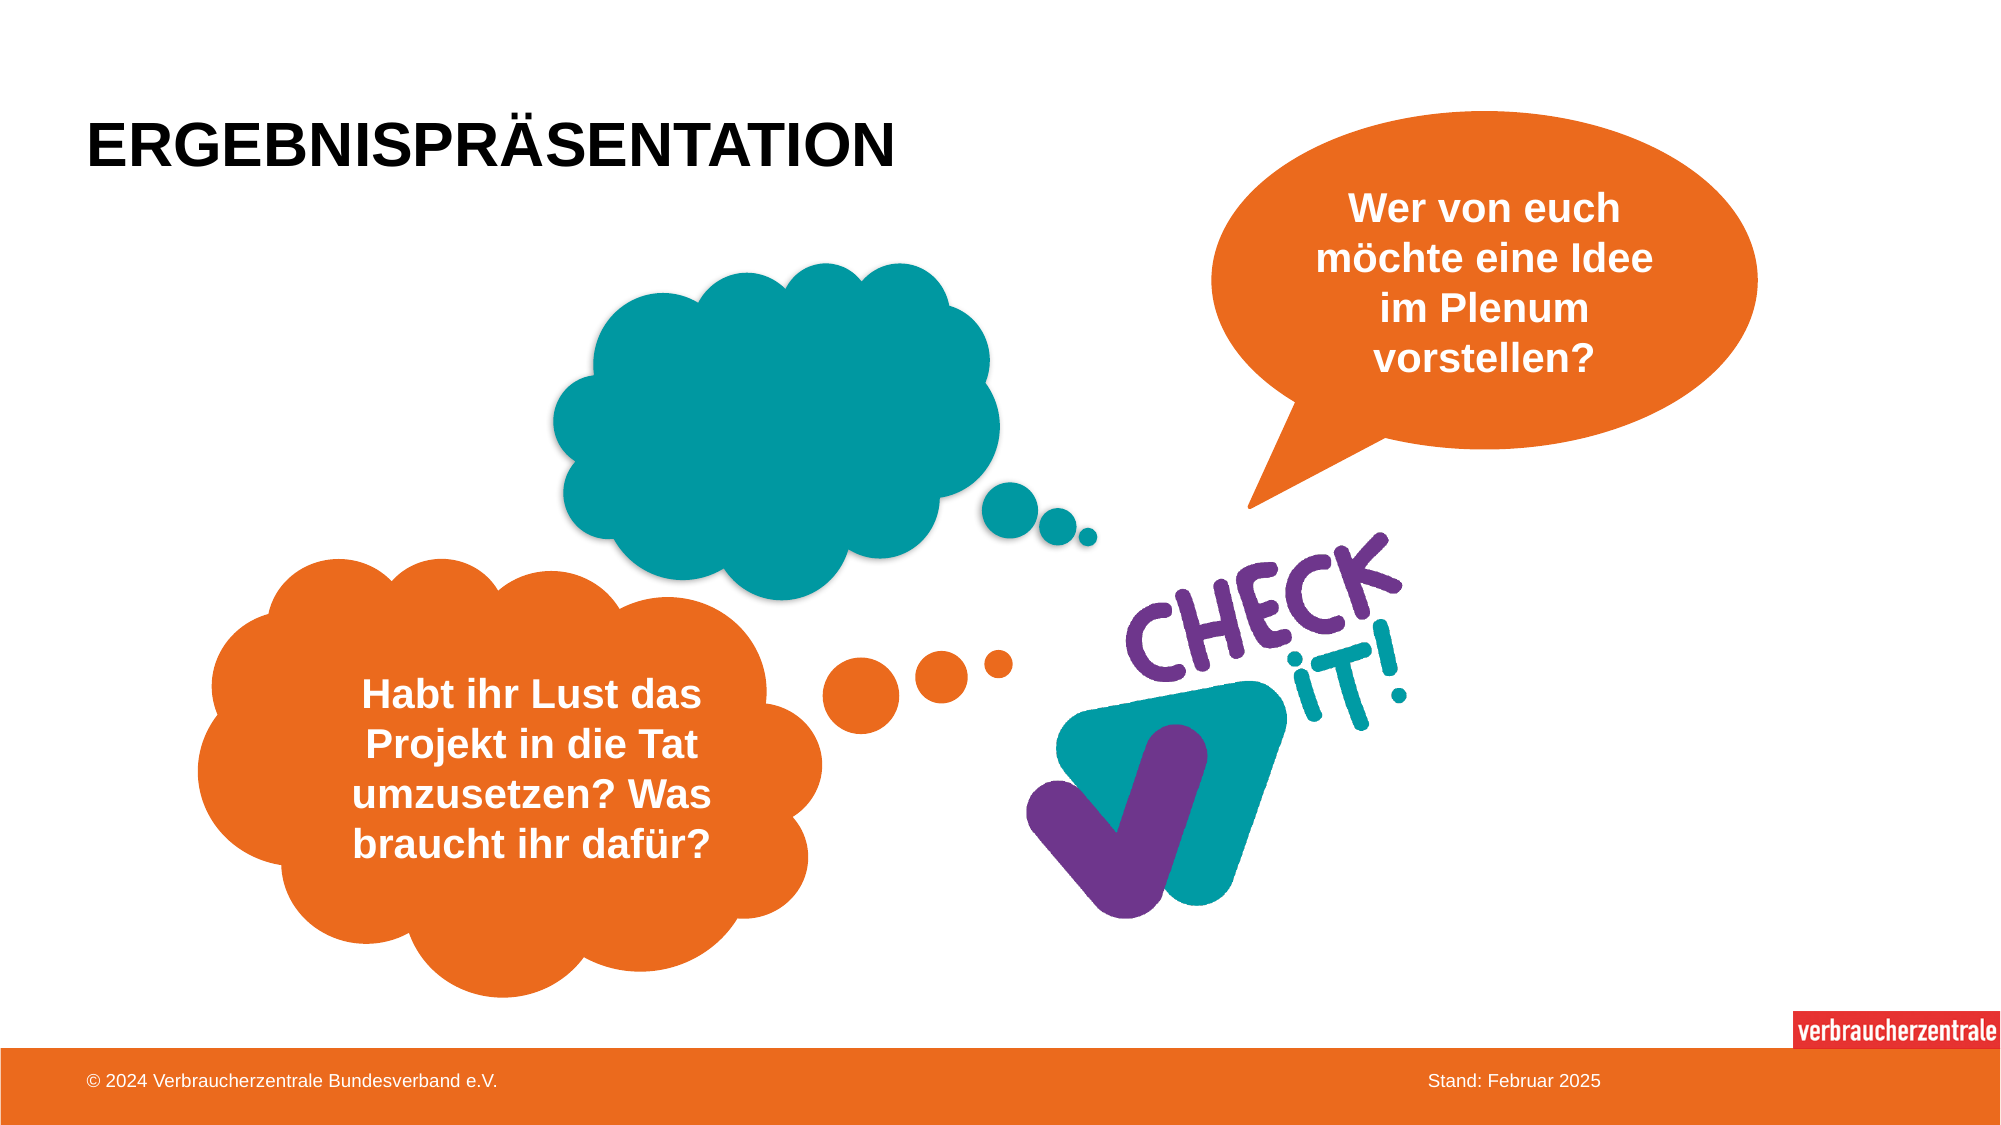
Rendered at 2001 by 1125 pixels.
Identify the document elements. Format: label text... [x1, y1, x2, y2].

title Ergebnispräsentation [86, 103, 1913, 180]
text_box [550, 260, 1003, 604]
picture [1793, 1011, 2001, 1049]
slide_number Stand: Februar 2025 [1408, 1068, 1601, 1092]
footer © 2024 Verbraucherzentrale Bundesverband e.V. [86, 1068, 1374, 1092]
text_box Wer von euch möchte eine Idee im Plenum vorstellen? [1211, 111, 1758, 480]
text_box Habt ihr Lust das Projekt in die Tat umzusetzen? Was braucht ihr dafür? [197, 558, 823, 998]
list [912, 481, 1538, 950]
text_box Habt ihr Lust das Projekt in die Tat umzusetzen? Was braucht ihr dafür? [822, 657, 900, 735]
